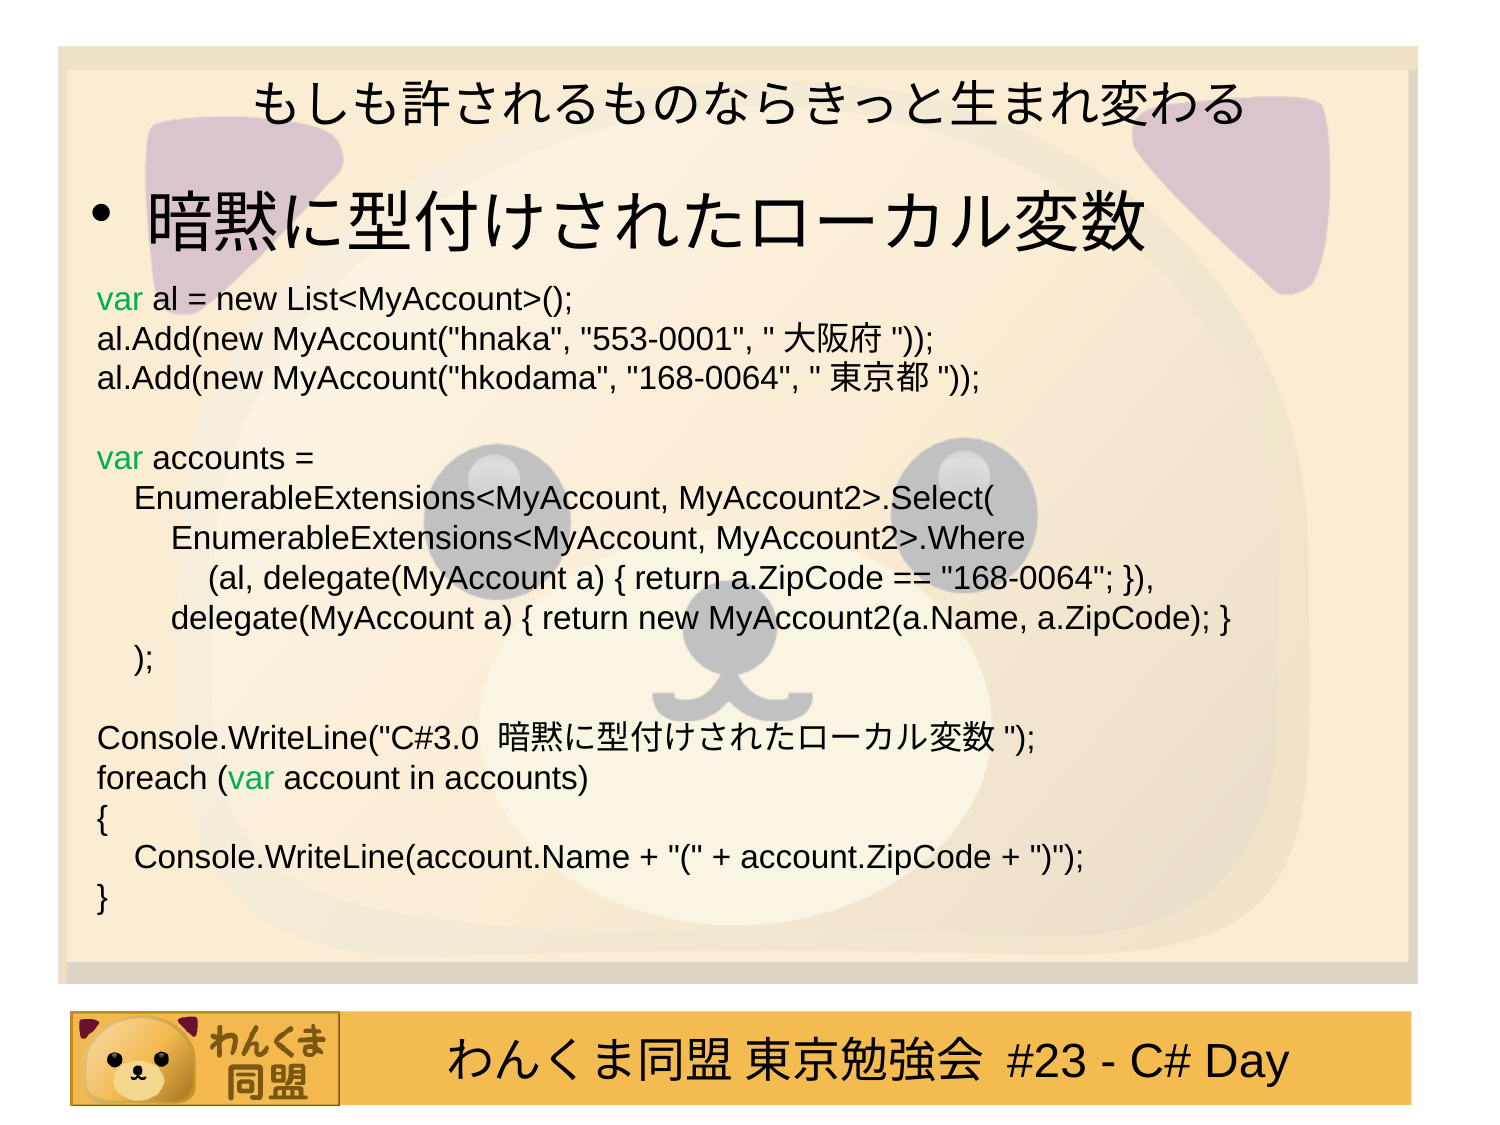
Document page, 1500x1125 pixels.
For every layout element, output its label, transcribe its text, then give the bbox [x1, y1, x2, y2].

text_box var al = new List<MyAccount>(); al.Add(new MyAccount("hnaka", "553-0001", "大阪府")); al.Add(new MyAccount("hkodama", "168-0064", "東京都")); var accounts = EnumerableExtensions<MyAccount, MyAccount2>.Select( EnumerableExtensions<MyAccount, MyAccount2>.Where (al, delegate(MyAccount a) { return a.ZipCode == "168-0064"; }), delegate(MyAccount a) { return new MyAccount2(a.Name, a.ZipCode); } ); Console.WriteLine("C#3.0 暗黙に型付けされたローカル変数"); foreach (var account in accounts) { Console.WriteLine(account.Name + "(" + account.ZipCode + ")"); } [82, 269, 1395, 923]
picture [58, 46, 1418, 984]
picture [70, 1011, 340, 1106]
title もしも許されるものならきっと生まれ変わる [74, 44, 1426, 162]
list 暗黙に型付けされたローカル変数 [74, 172, 1426, 1006]
